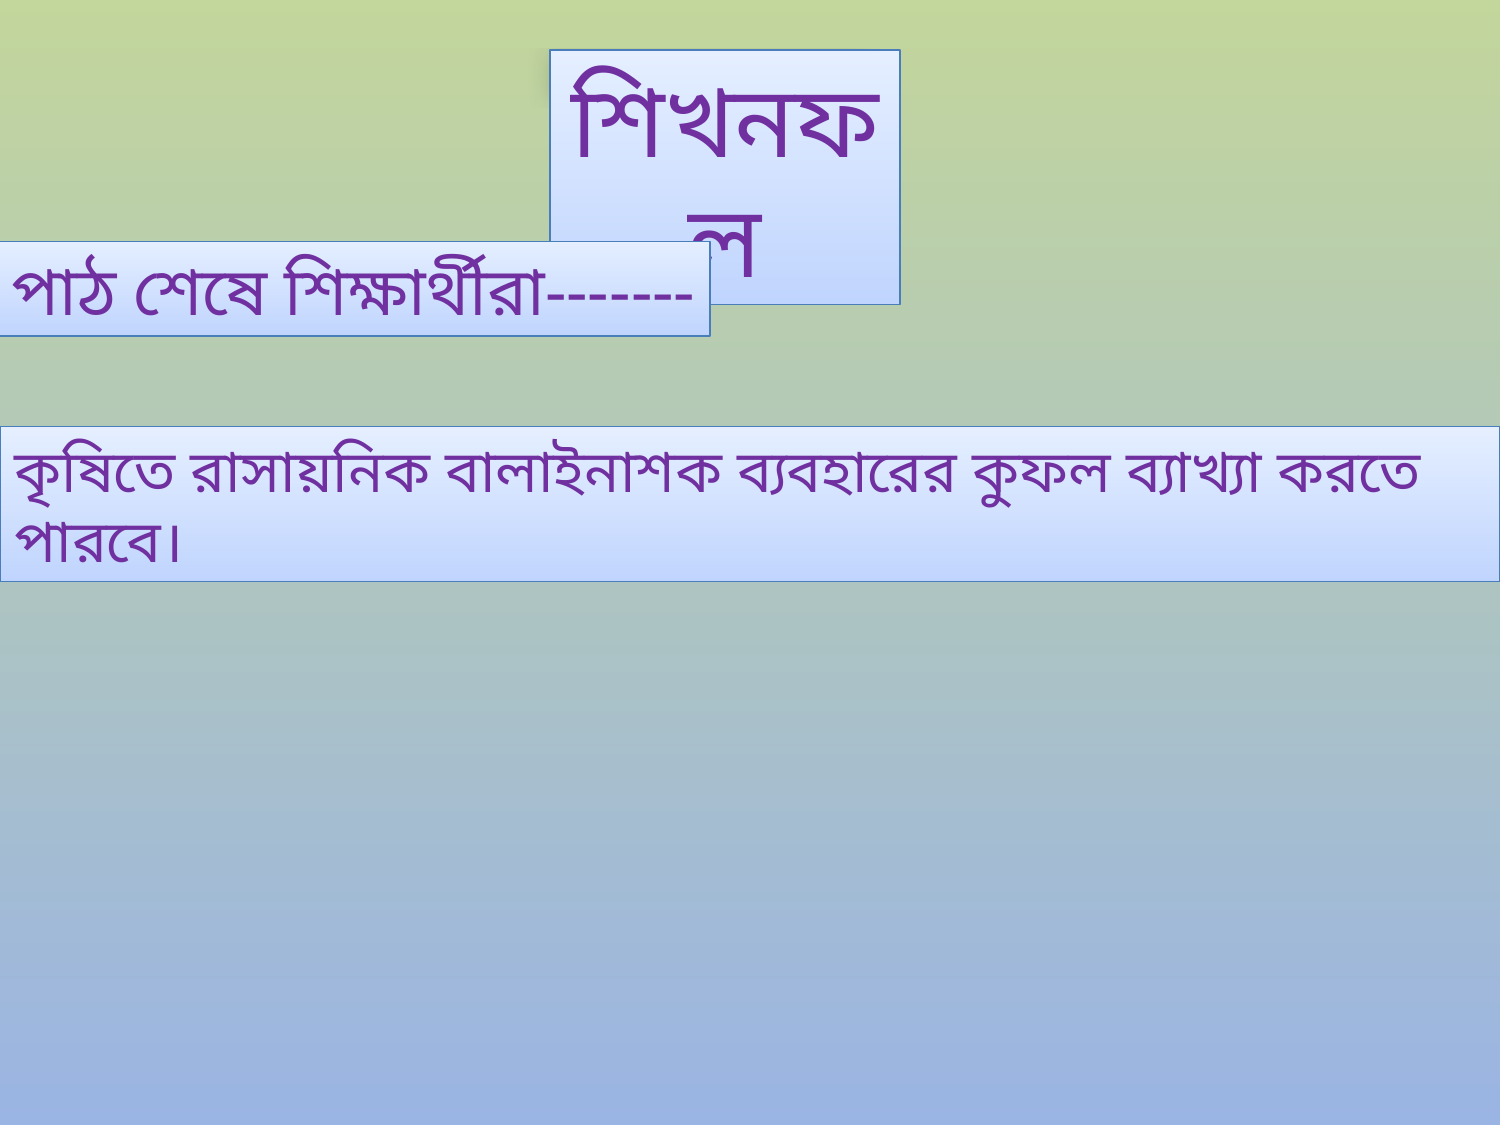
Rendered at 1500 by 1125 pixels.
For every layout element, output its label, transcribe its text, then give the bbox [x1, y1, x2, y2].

text_box এ পাঠ শেষে শিক্ষার্থীরা------- [0, 241, 711, 337]
text_box শিখনফল [549, 49, 901, 305]
text_box কৃষিতে রাসায়নিক বালাইনাশক ব্যবহারের কুফল ব্যাখ্যা করতে পারবে। [0, 426, 1500, 582]
